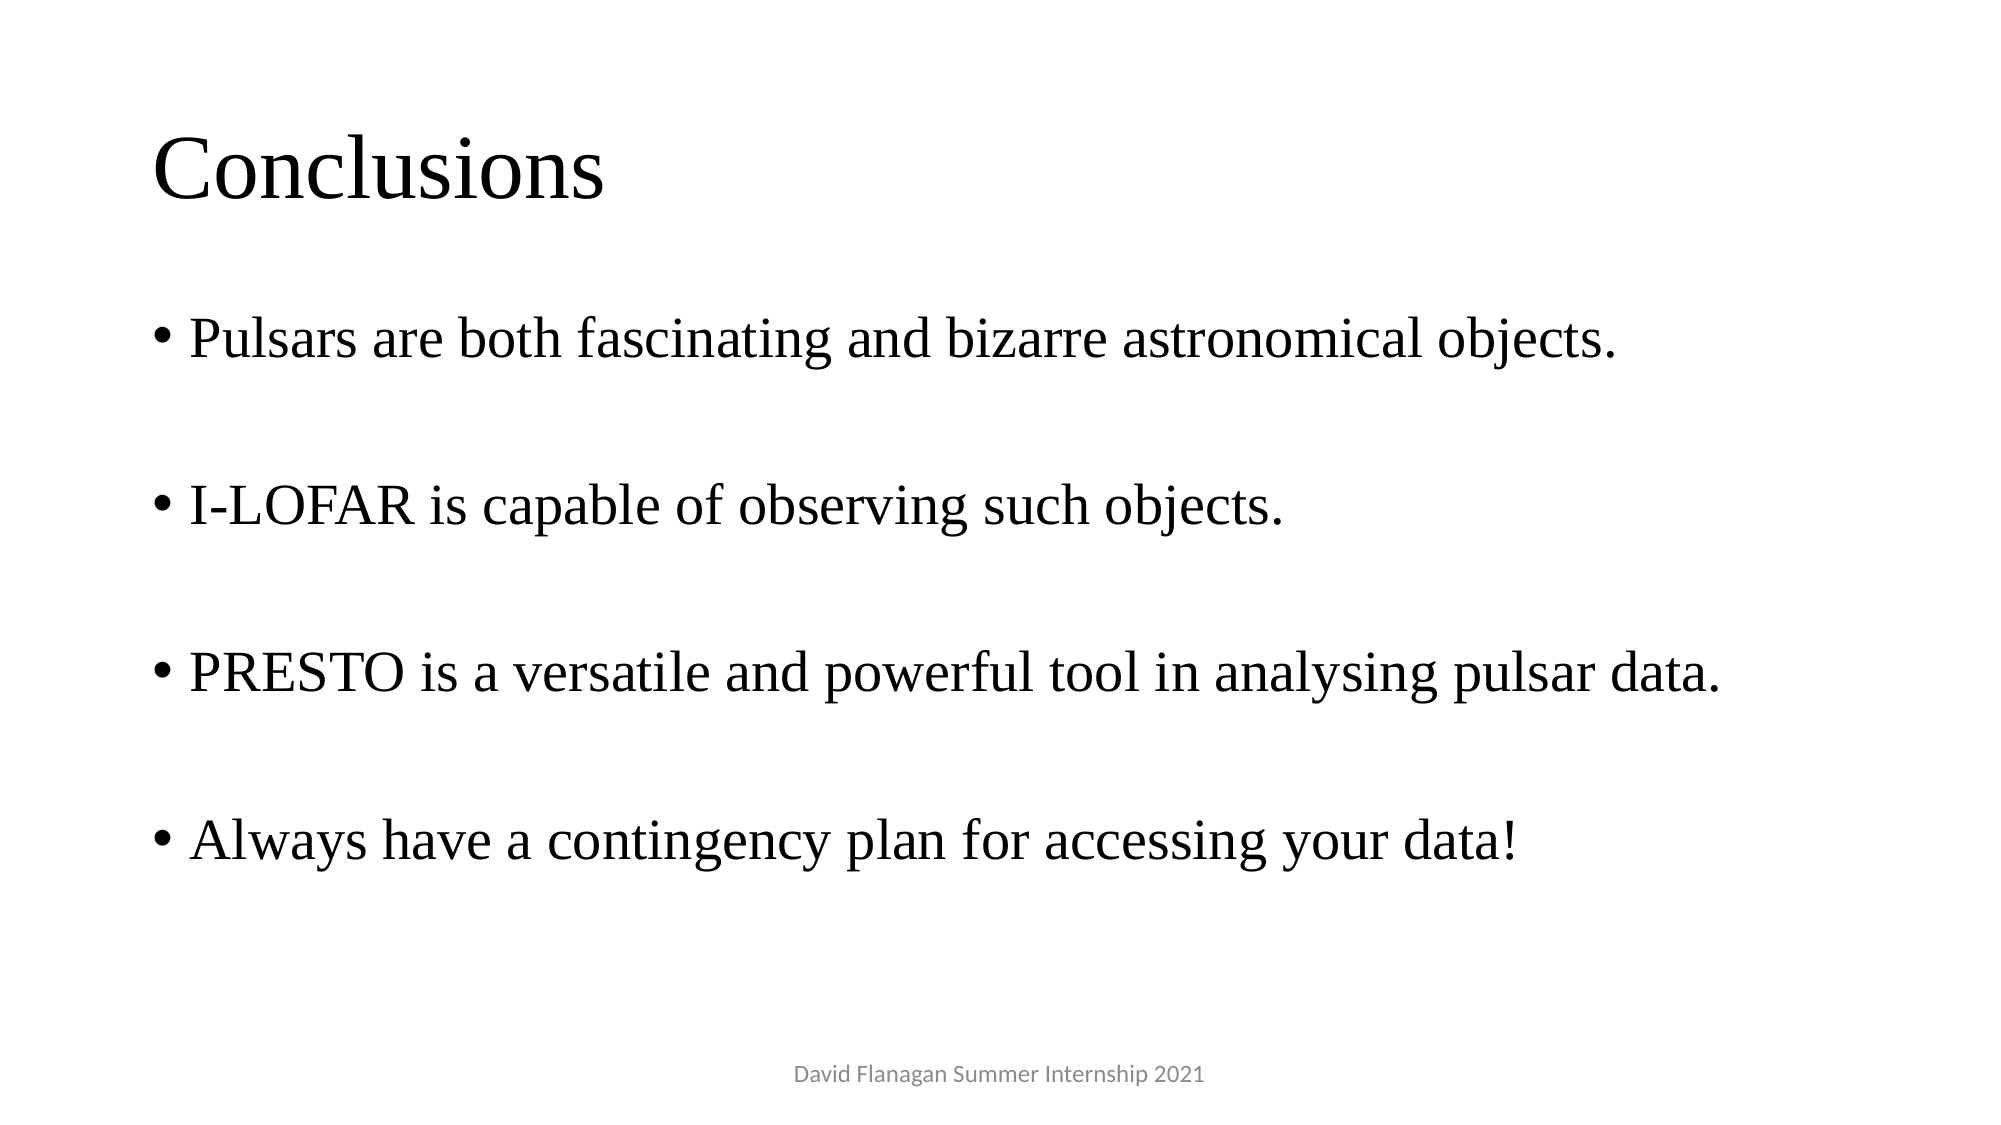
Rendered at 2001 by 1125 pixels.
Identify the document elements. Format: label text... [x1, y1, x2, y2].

list Pulsars are both fascinating and bizarre astronomical objects. I-LOFAR is capable of observing such objects. PRESTO is a versatile and powerful tool in analysing pulsar data. Always have a contingency plan for accessing your data! [137, 299, 1863, 1014]
title Conclusions [137, 59, 1863, 278]
footer David Flanagan Summer Internship 2021 [662, 1042, 1338, 1103]
